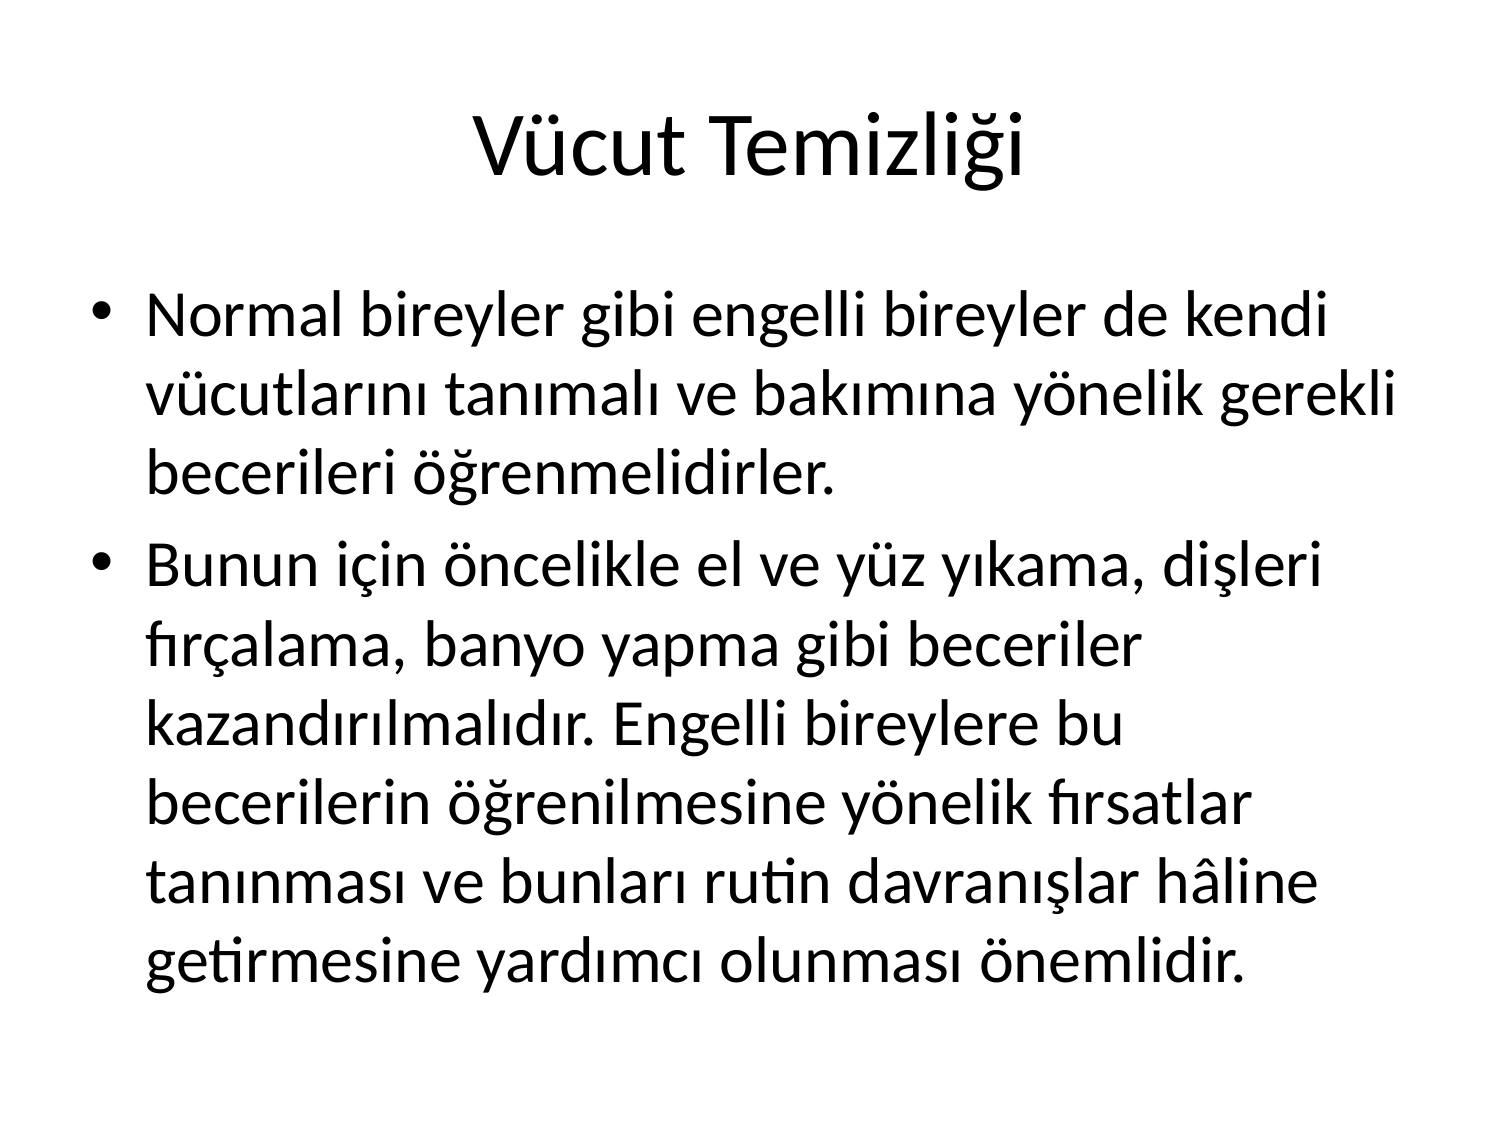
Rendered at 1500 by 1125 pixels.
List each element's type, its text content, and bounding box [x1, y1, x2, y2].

list Normal bireyler gibi engelli bireyler de kendi vücutlarını tanımalı ve bakımına yönelik gerekli becerileri öğrenmelidirler. Bunun için öncelikle el ve yüz yıkama, dişleri fırçalama, banyo yapma gibi beceriler kazandırılmalıdır. Engelli bireylere bu becerilerin öğrenilmesine yönelik fırsatlar tanınması ve bunları rutin davranışlar hâline getirmesine yardımcı olunması önemlidir. [75, 262, 1425, 1005]
title Vücut Temizliği [75, 45, 1425, 233]
